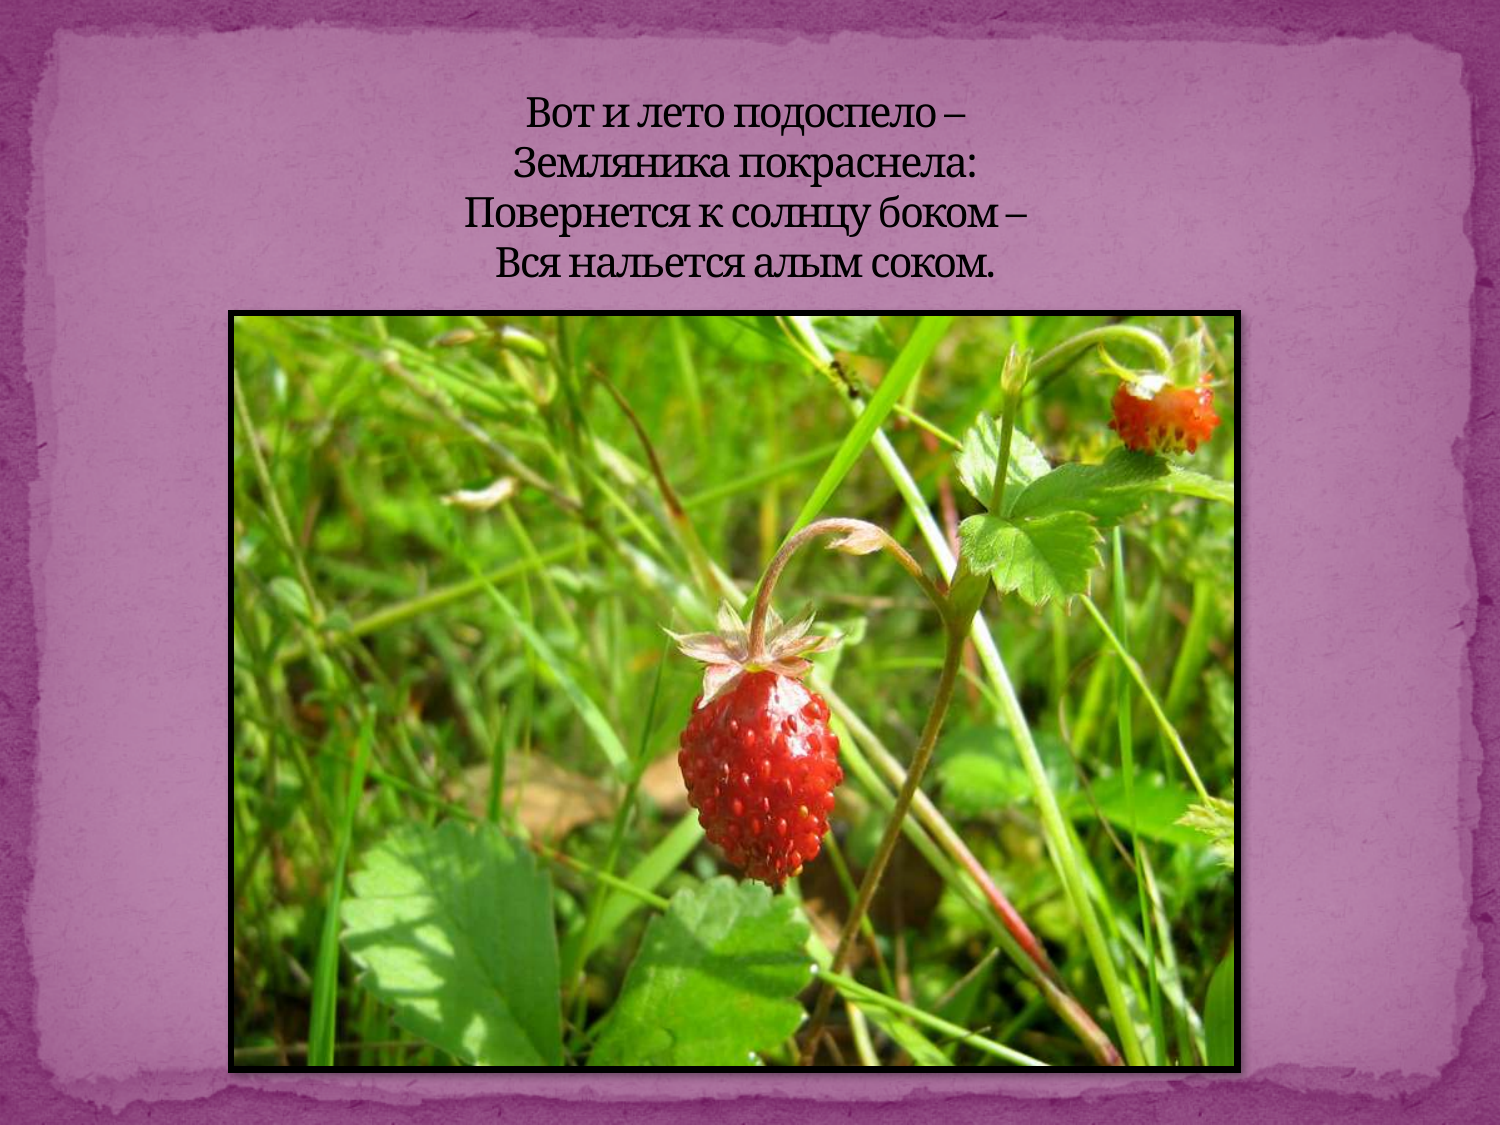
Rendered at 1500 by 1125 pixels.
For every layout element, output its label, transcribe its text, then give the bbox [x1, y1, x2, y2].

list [236, 318, 1234, 1065]
title Вот и лето подоспело – Земляника покраснела: Повернется к солнцу боком – Вся нальется алым соком. [70, 93, 1421, 294]
